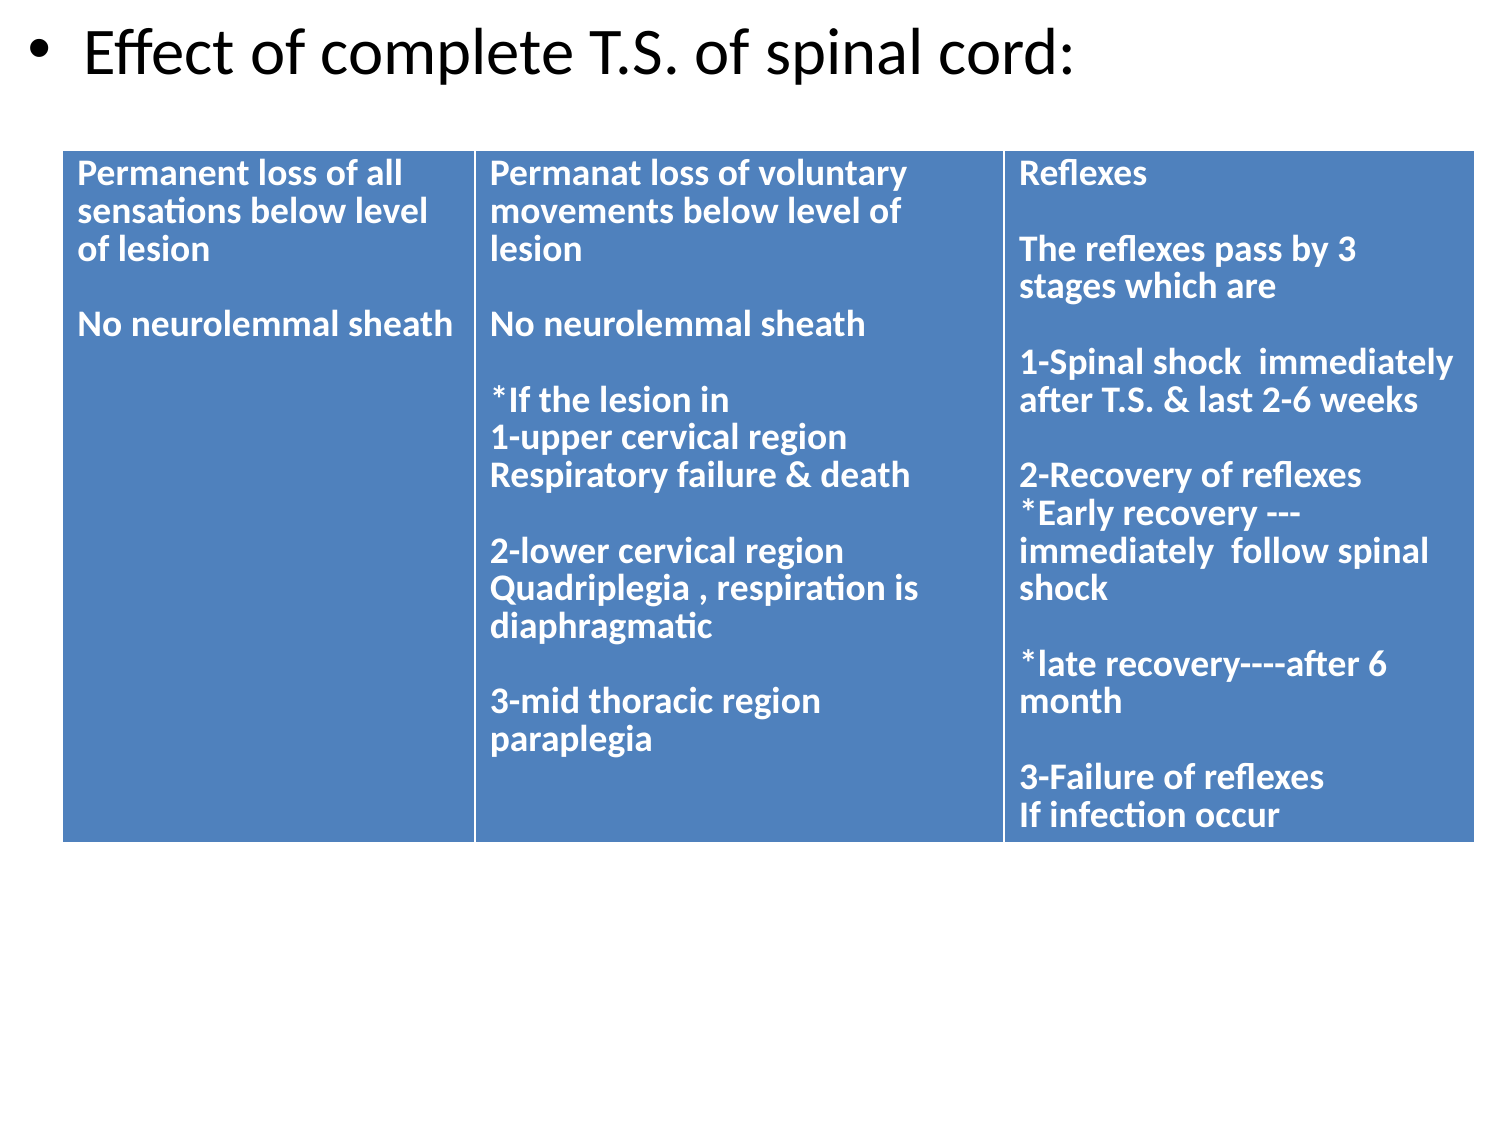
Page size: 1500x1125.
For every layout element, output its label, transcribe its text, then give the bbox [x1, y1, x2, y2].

table_header Reflexes The reflexes pass by 3 stages which are 1-Spinal shock immediately after T.S. & last 2-6 weeks 2-Recovery of reflexes *Early recovery ---immediately follow spinal shock *late recovery----after 6 month 3-Failure of reflexes If infection occur [1005, 151, 1474, 842]
table_header Permanat loss of voluntary movements below level of lesion No neurolemmal sheath *If the lesion in 1-upper cervical region Respiratory failure & death 2-lower cervical region Quadriplegia , respiration is diaphragmatic 3-mid thoracic region paraplegia [476, 151, 1003, 842]
table_header Permanent loss of all sensations below level of lesion No neurolemmal sheath [63, 151, 474, 842]
list Effect of complete T.S. of spinal cord: [12, 0, 1488, 1113]
